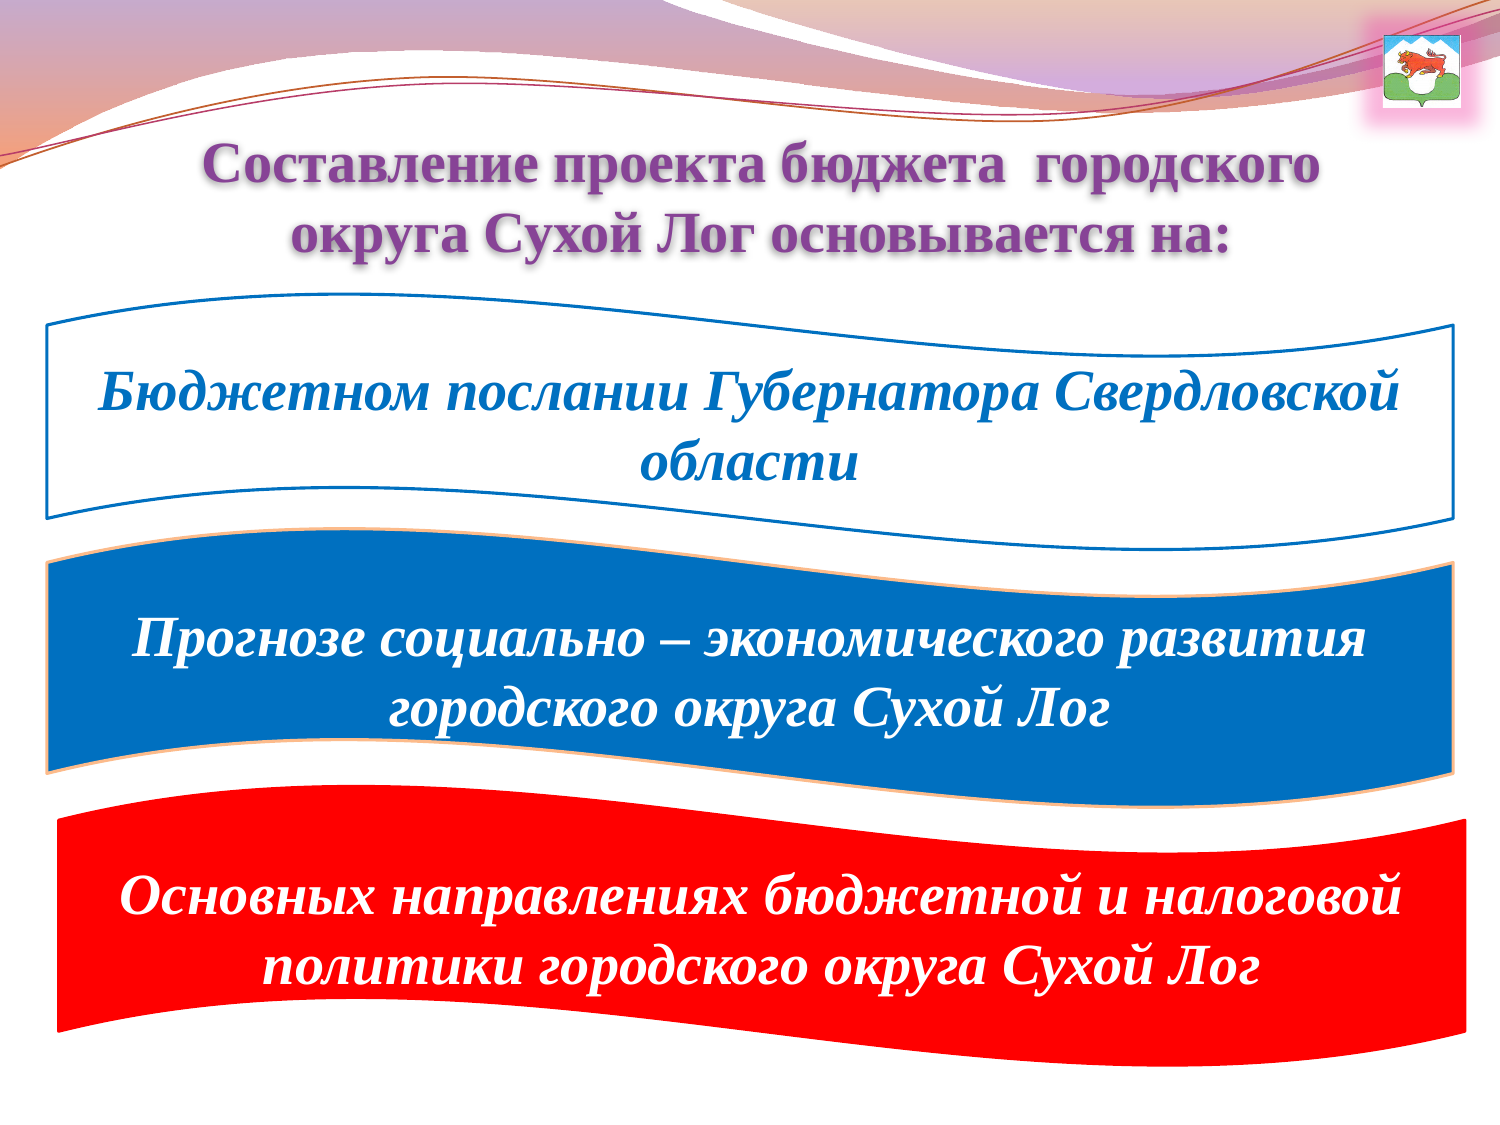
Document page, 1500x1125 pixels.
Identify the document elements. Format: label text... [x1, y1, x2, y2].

text_box Прогнозе социально – экономического развития городского округа Сухой Лог [45, 527, 1455, 809]
text_box Основных направлениях бюджетной и налоговой политики городского округа Сухой Лог [57, 784, 1467, 1067]
picture [1382, 34, 1463, 109]
text_box Бюджетном послании Губернатора Свердловской области [45, 292, 1455, 552]
text_box Составление проекта бюджета городского округа Сухой Лог основывается на: [175, 117, 1348, 272]
